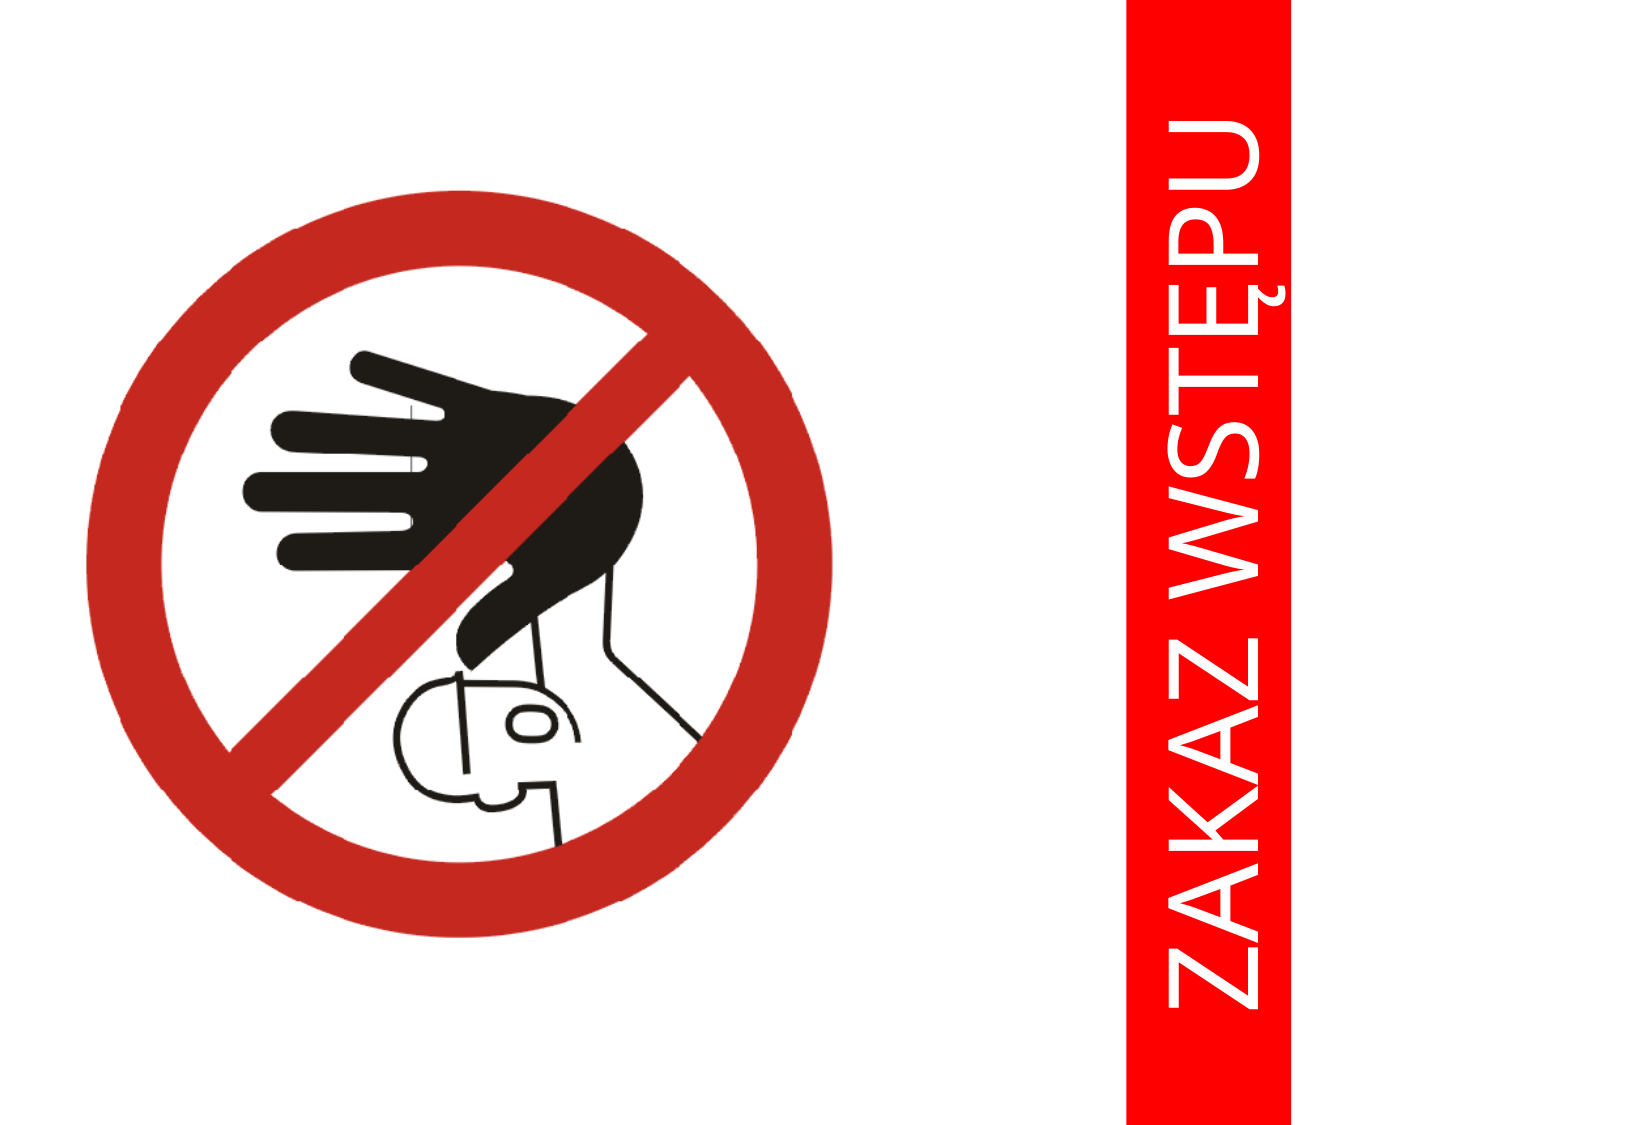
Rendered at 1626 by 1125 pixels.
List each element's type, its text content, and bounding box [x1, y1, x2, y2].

picture [66, 170, 851, 955]
text_box ZAKAZ WSTĘPU [1126, 0, 1292, 1125]
